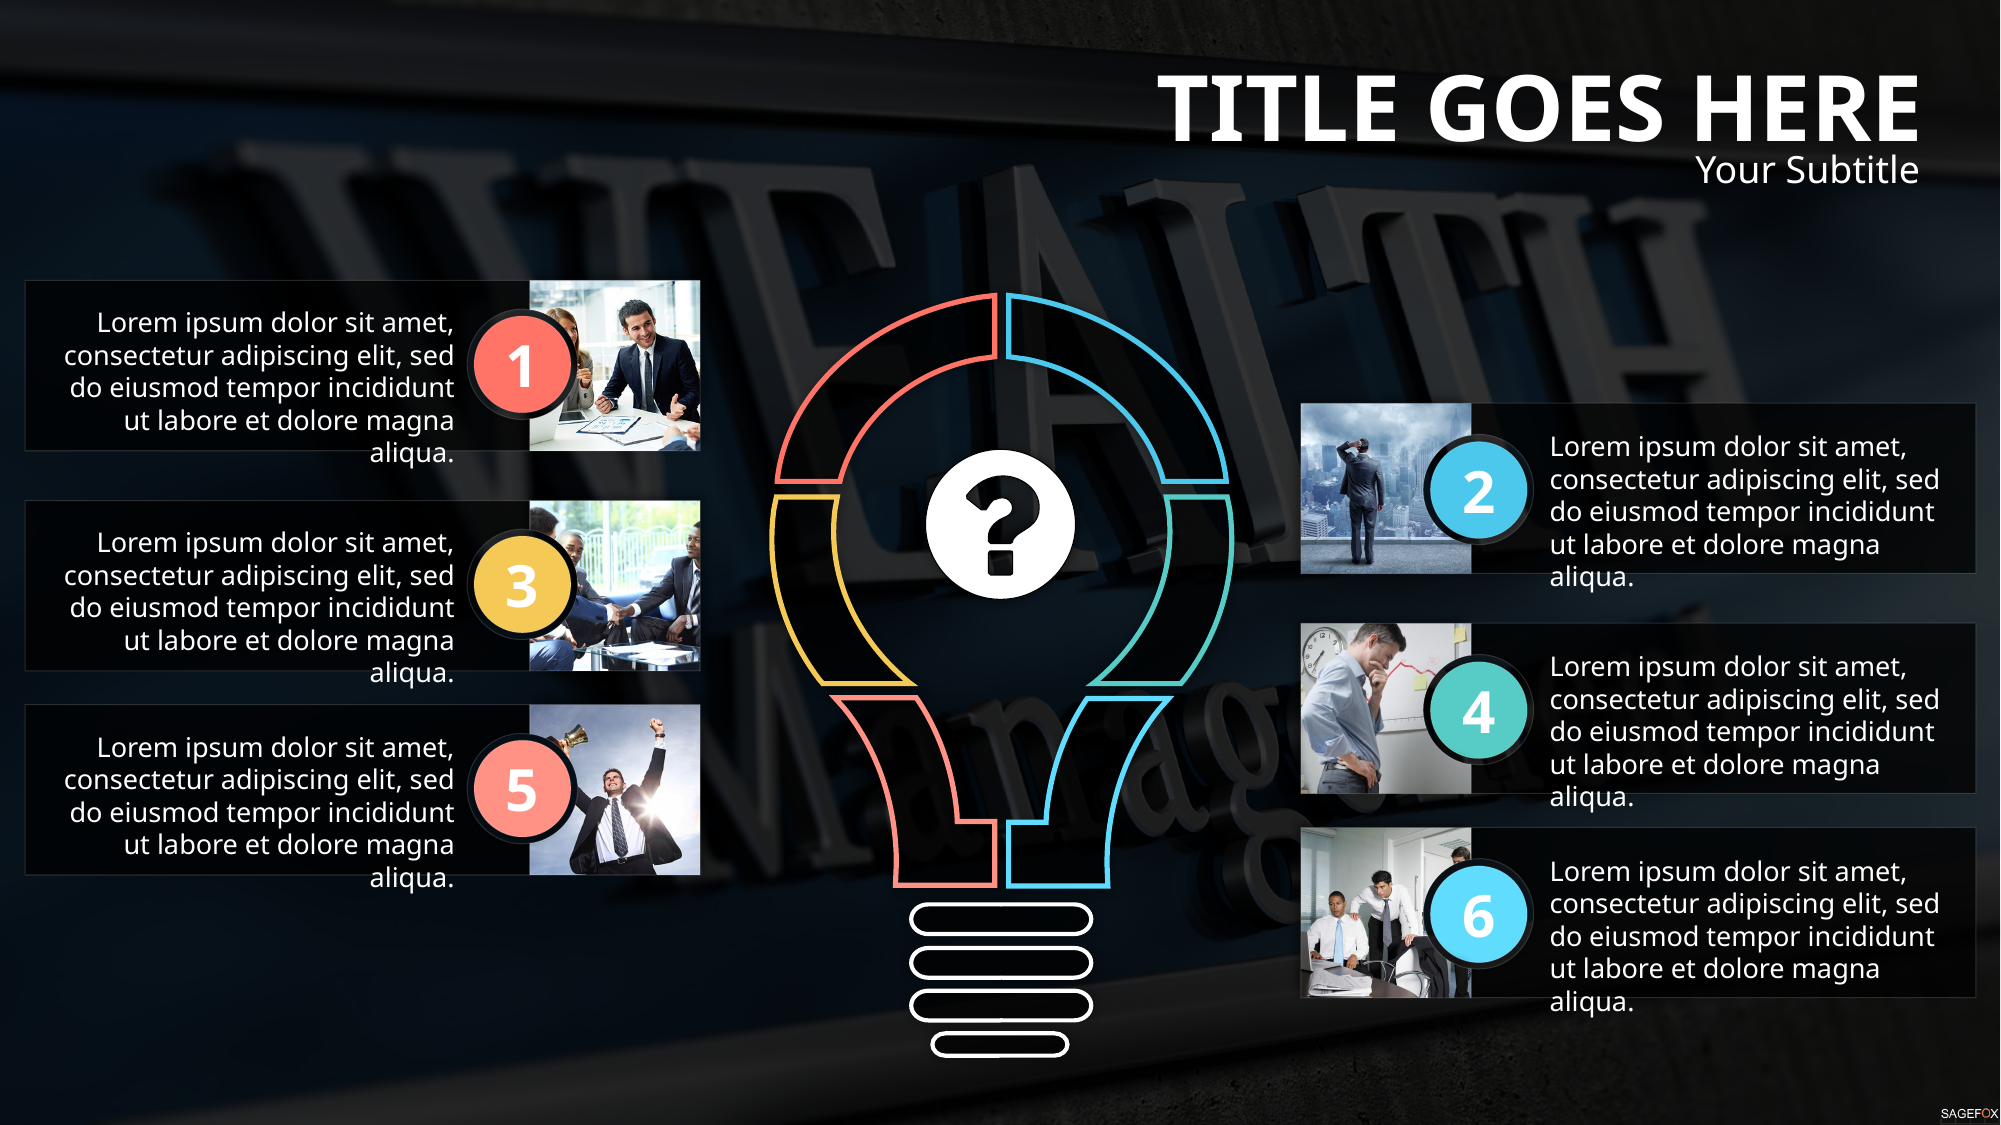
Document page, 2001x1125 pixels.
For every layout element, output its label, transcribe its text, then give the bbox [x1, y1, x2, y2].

text_box [1007, 697, 1171, 888]
text_box Lorem ipsum dolor sit amet, consectetur adipiscing elit, sed do eiusmod tempor incididunt ut labore et dolore magna aliqua. [1549, 854, 1965, 1017]
text_box Lorem ipsum dolor sit amet, consectetur adipiscing elit, sed do eiusmod tempor incididunt ut labore et dolore magna aliqua. [39, 729, 455, 893]
text_box [1299, 826, 1473, 999]
text_box Lorem ipsum dolor sit amet, consectetur adipiscing elit, sed do eiusmod tempor incididunt ut labore et dolore magna aliqua. [39, 305, 455, 469]
text_box [1473, 826, 1977, 999]
text_box [1299, 622, 1473, 795]
text_box 6 [1429, 864, 1529, 964]
text_box [776, 294, 996, 483]
text_box 5 [473, 739, 572, 839]
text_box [1035, 42, 1939, 199]
text_box 1 [473, 314, 572, 414]
text_box [531, 499, 702, 672]
text_box [925, 449, 1076, 600]
text_box [24, 703, 531, 877]
text_box [24, 279, 531, 452]
text_box [910, 946, 1093, 979]
text_box Lorem ipsum dolor sit amet, consectetur adipiscing elit, sed do eiusmod tempor incididunt ut labore et dolore magna aliqua. [1549, 429, 1965, 593]
picture [0, 0, 2001, 1125]
text_box [1007, 294, 1228, 483]
text_box 2 [1429, 440, 1529, 540]
text_box [770, 495, 914, 685]
text_box [910, 989, 1093, 1022]
text_box [931, 1032, 1069, 1057]
text_box 3 [473, 535, 572, 634]
text_box [832, 696, 996, 887]
text_box [1473, 402, 1977, 575]
text_box Lorem ipsum dolor sit amet, consectetur adipiscing elit, sed do eiusmod tempor incididunt ut labore et dolore magna aliqua. [1549, 649, 1965, 813]
text_box [1299, 402, 1473, 575]
text_box Lorem ipsum dolor sit amet, consectetur adipiscing elit, sed do eiusmod tempor incididunt ut labore et dolore magna aliqua. [39, 525, 455, 689]
text_box [1473, 622, 1977, 795]
text_box [531, 279, 702, 452]
text_box [24, 499, 531, 672]
text_box [910, 903, 1093, 936]
text_box 4 [1429, 660, 1529, 760]
text_box [531, 703, 702, 877]
text_box [1089, 495, 1233, 685]
